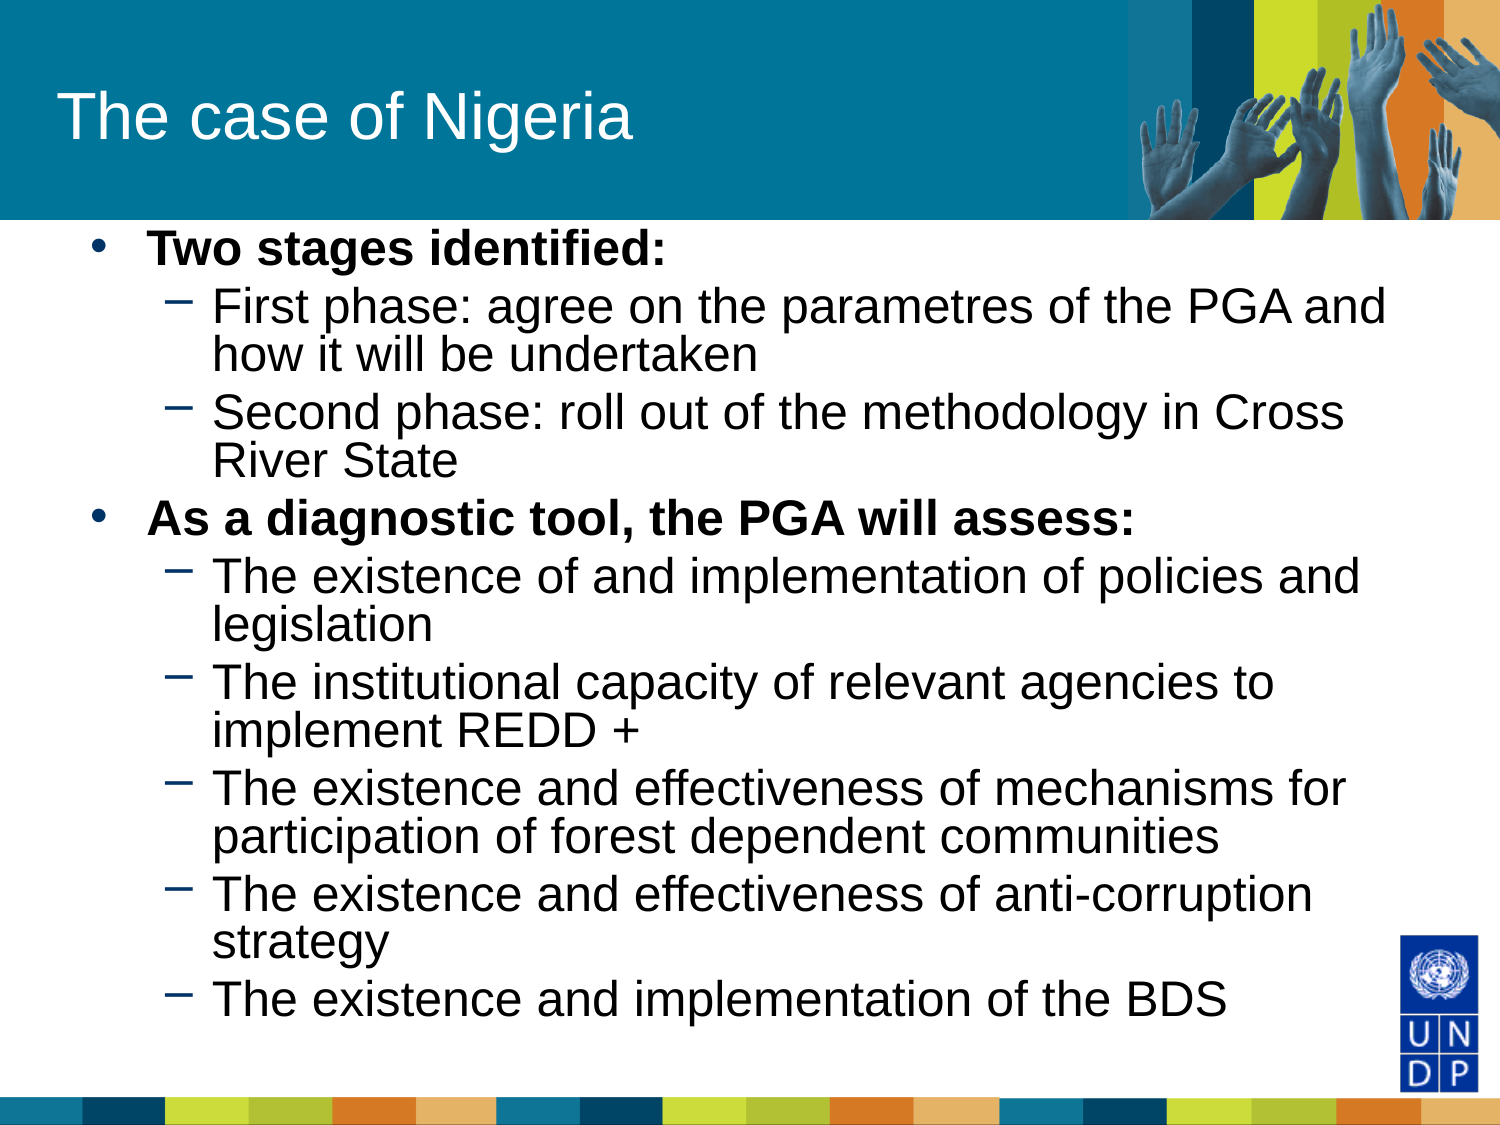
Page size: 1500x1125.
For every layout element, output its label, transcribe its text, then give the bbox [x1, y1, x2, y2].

list Two stages identified: First phase: agree on the parametres of the PGA and how it will be undertaken Second phase: roll out of the methodology in Cross River State As a diagnostic tool, the PGA will assess: The existence of and implementation of policies and legislation The institutional capacity of relevant agencies to implement REDD + The existence and effectiveness of mechanisms for participation of forest dependent communities The existence and effectiveness of anti-corruption strategy The existence and implementation of the BDS [75, 219, 1425, 1071]
picture [0, 1096, 1500, 1125]
picture [1399, 934, 1480, 1094]
title The case of Nigeria [41, 19, 1129, 207]
